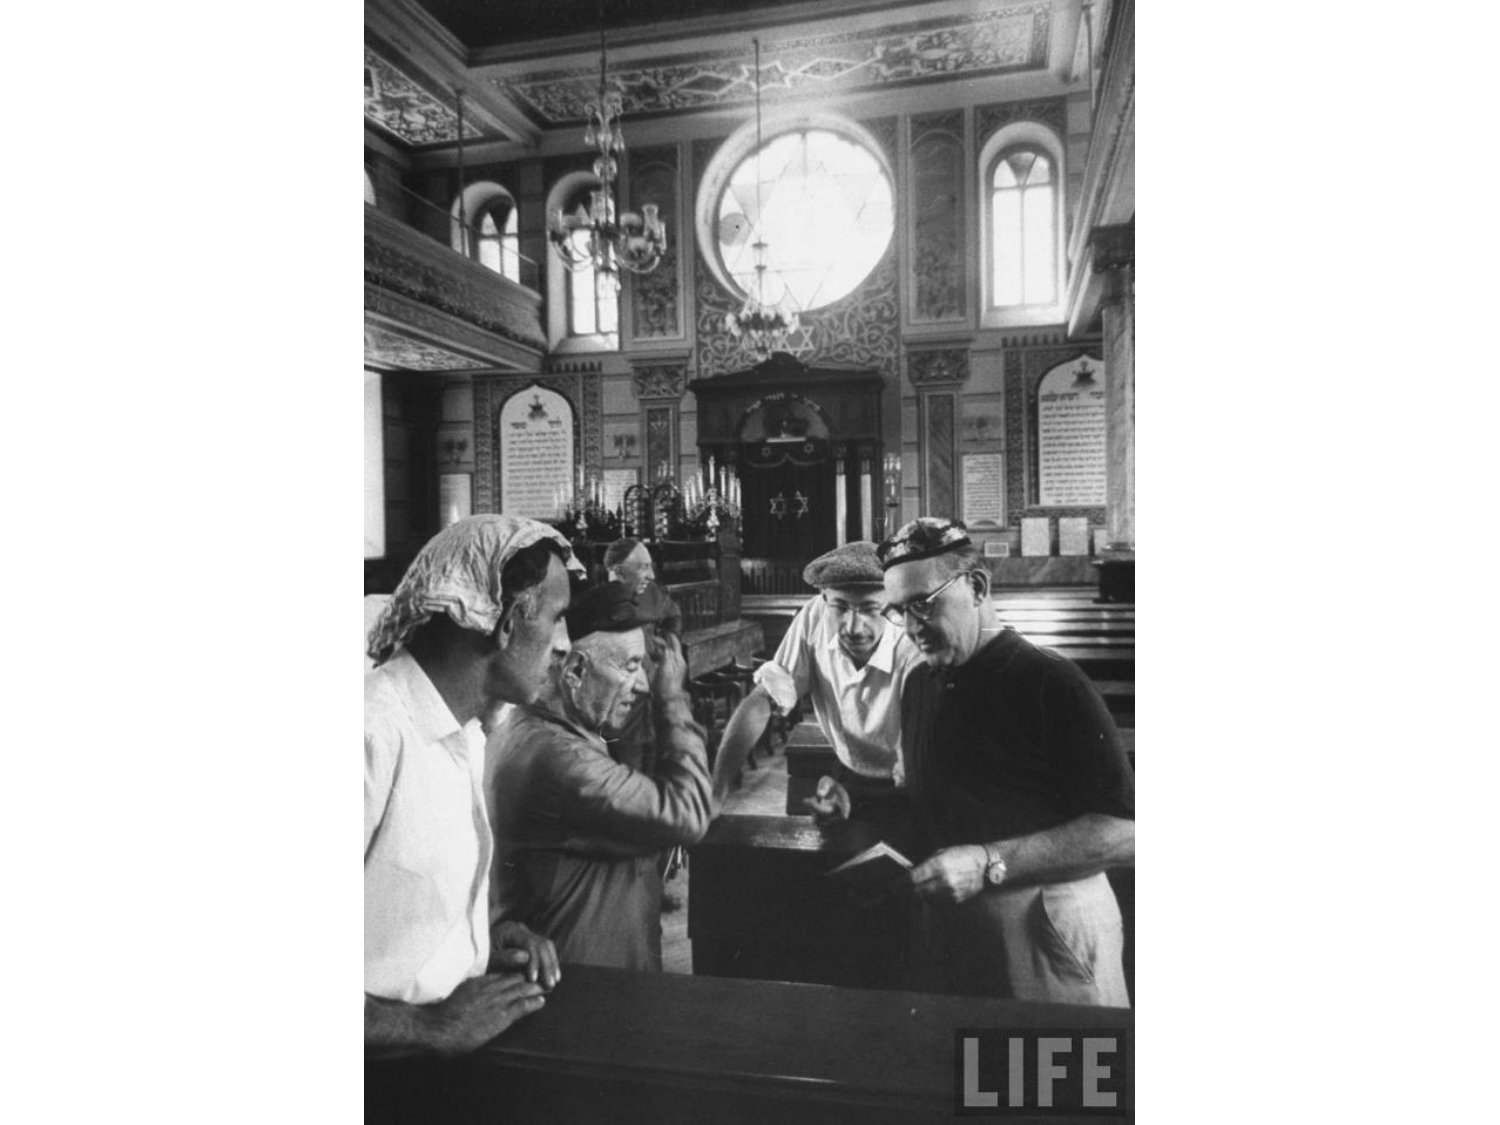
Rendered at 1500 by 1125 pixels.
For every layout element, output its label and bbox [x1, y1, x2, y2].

picture [364, 0, 1136, 1125]
